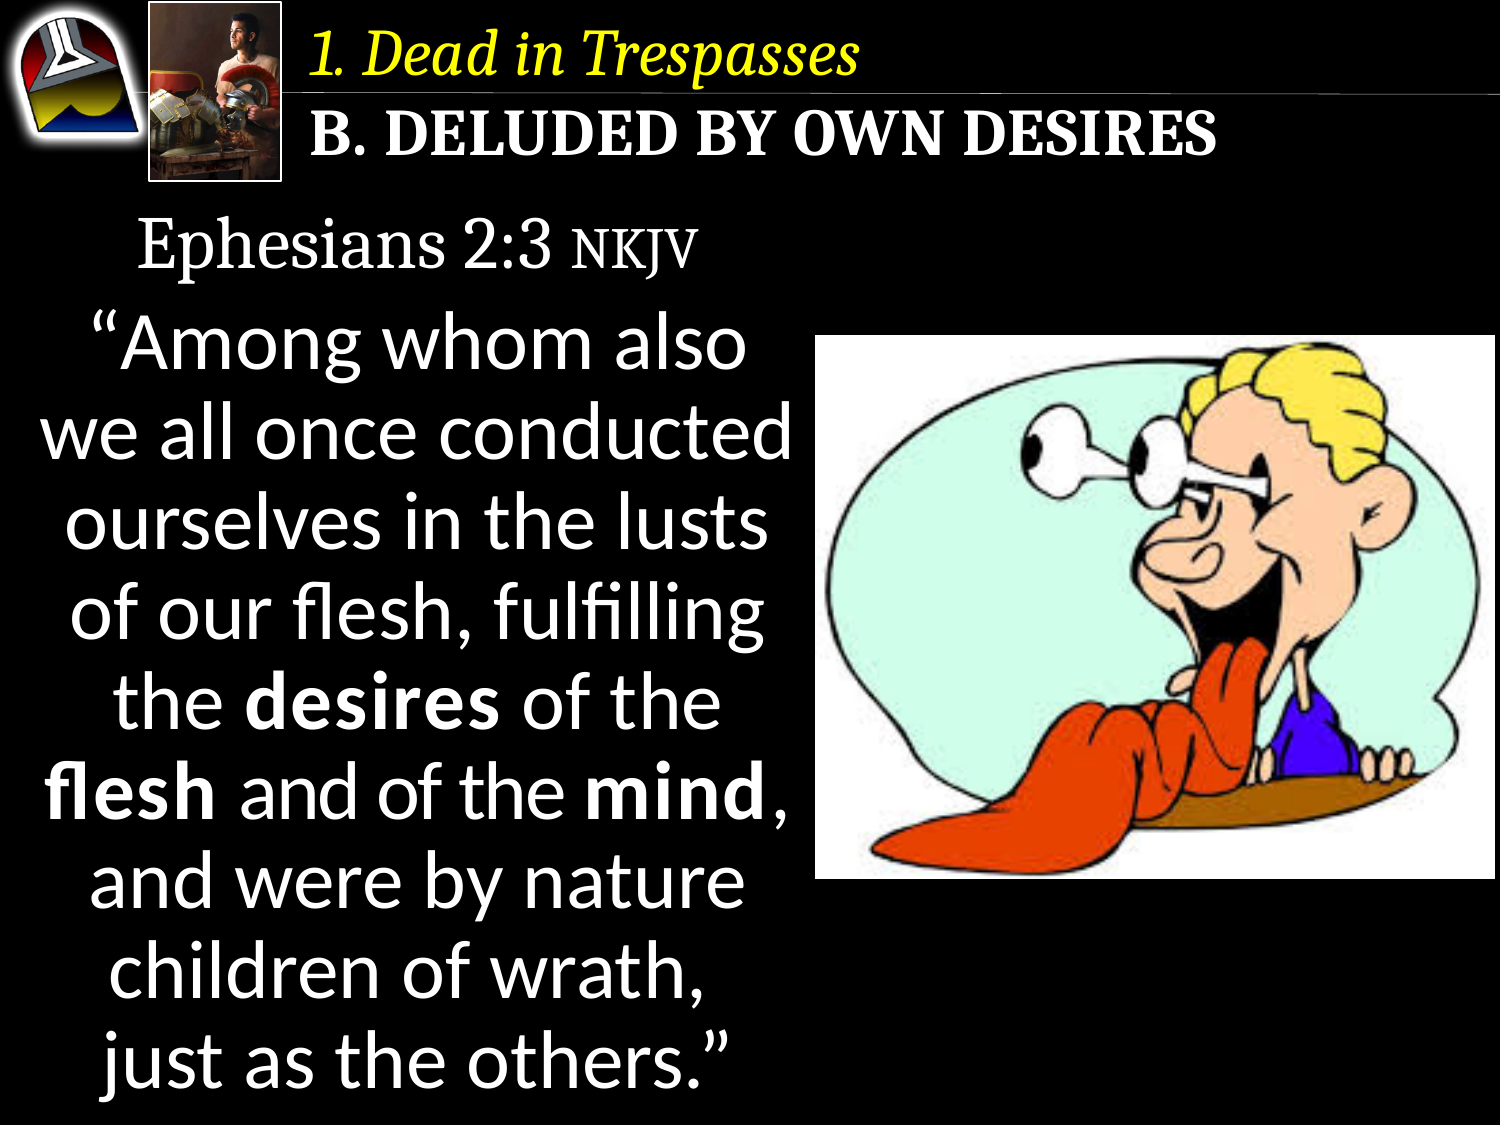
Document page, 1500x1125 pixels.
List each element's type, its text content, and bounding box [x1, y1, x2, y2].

picture [815, 335, 1495, 880]
text_box 1. Dead in Trespasses b. Deluded by Own Desires [288, 1, 1500, 176]
picture [0, 0, 160, 154]
picture [150, 3, 280, 180]
text_box Ephesians 2:3 NKJV “Among whom also we all once conducted ourselves in the lusts of our flesh, fulfilling the desires of the flesh and of the mind, and were by nature children of wrath, just as the others.” [23, 196, 798, 1115]
